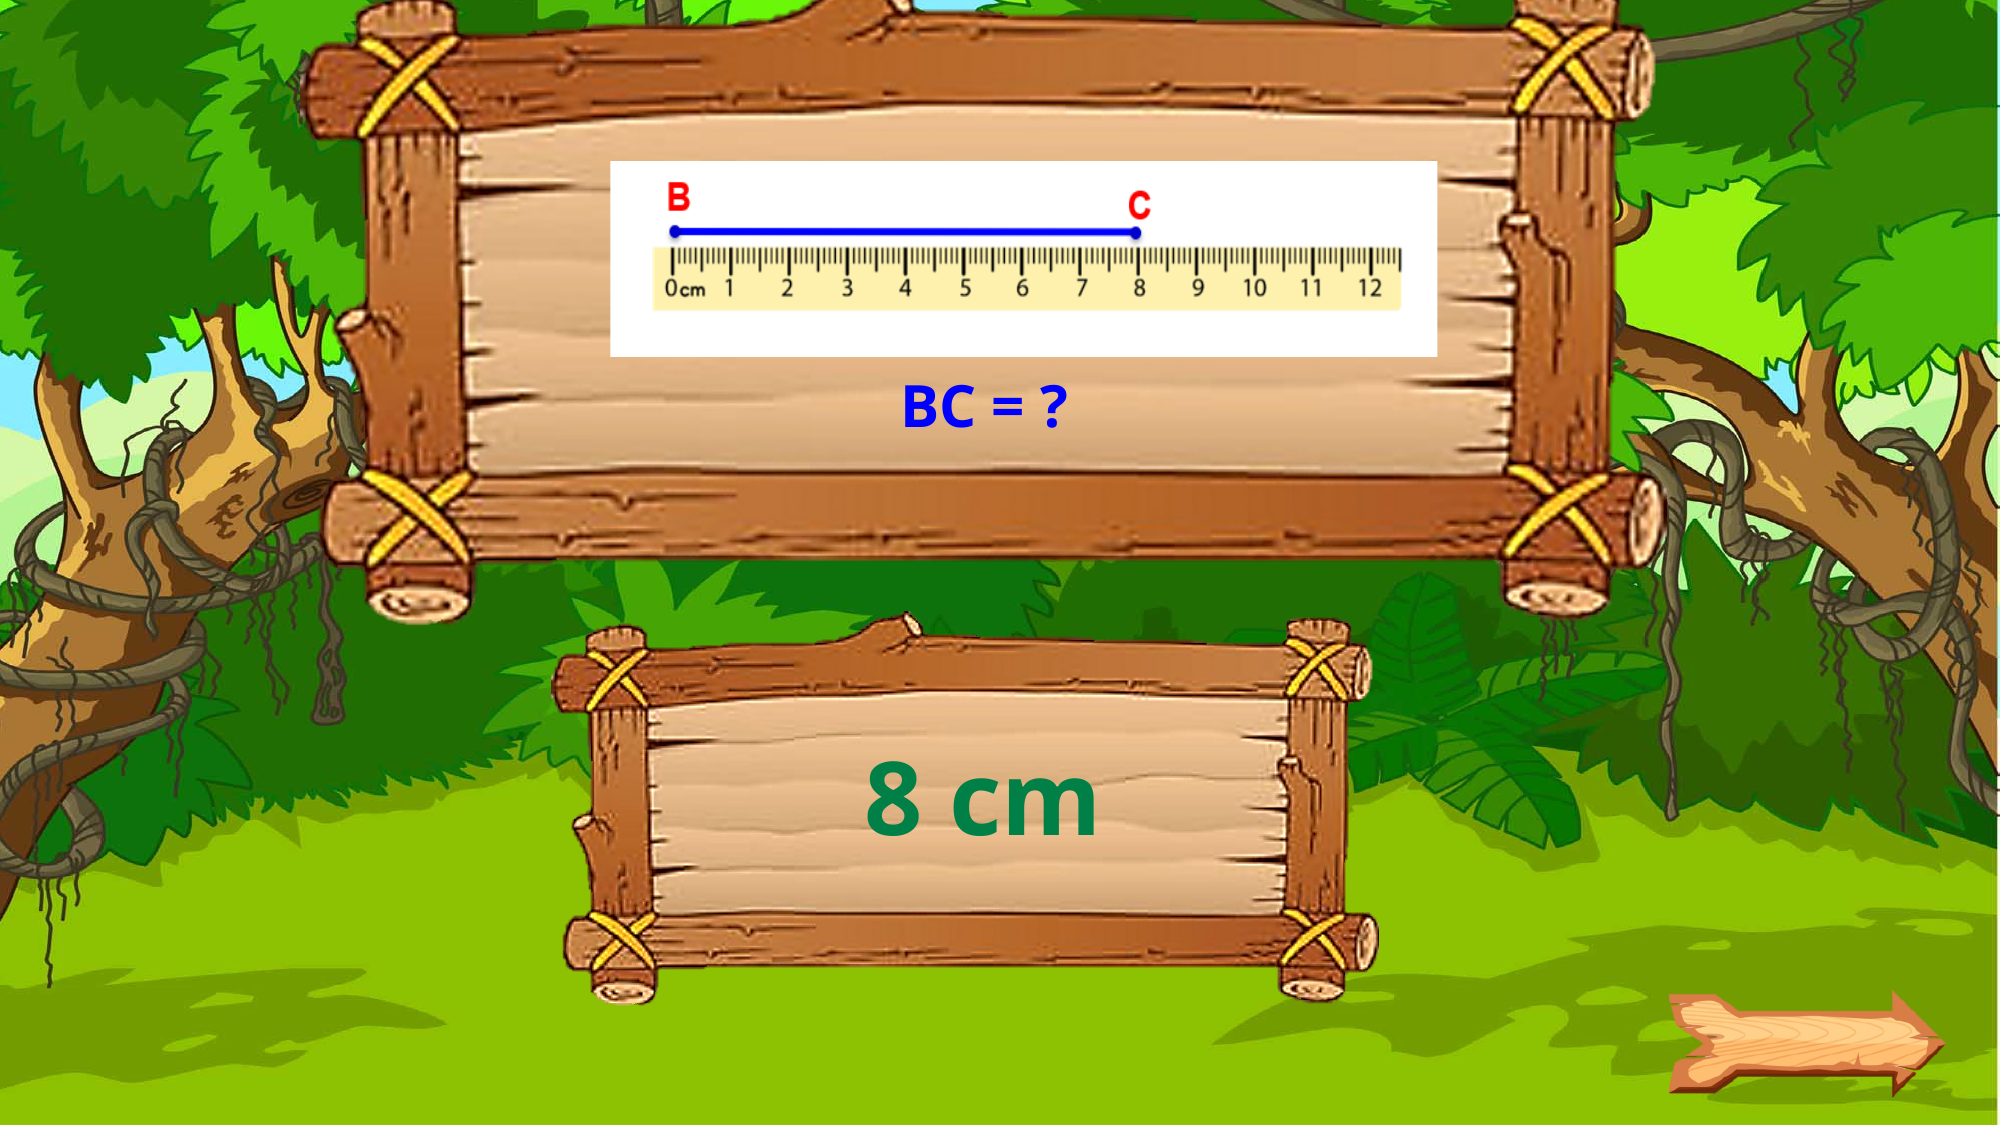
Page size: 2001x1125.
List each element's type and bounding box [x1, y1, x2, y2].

text_box [299, 0, 1667, 699]
picture [0, 0, 2000, 1125]
